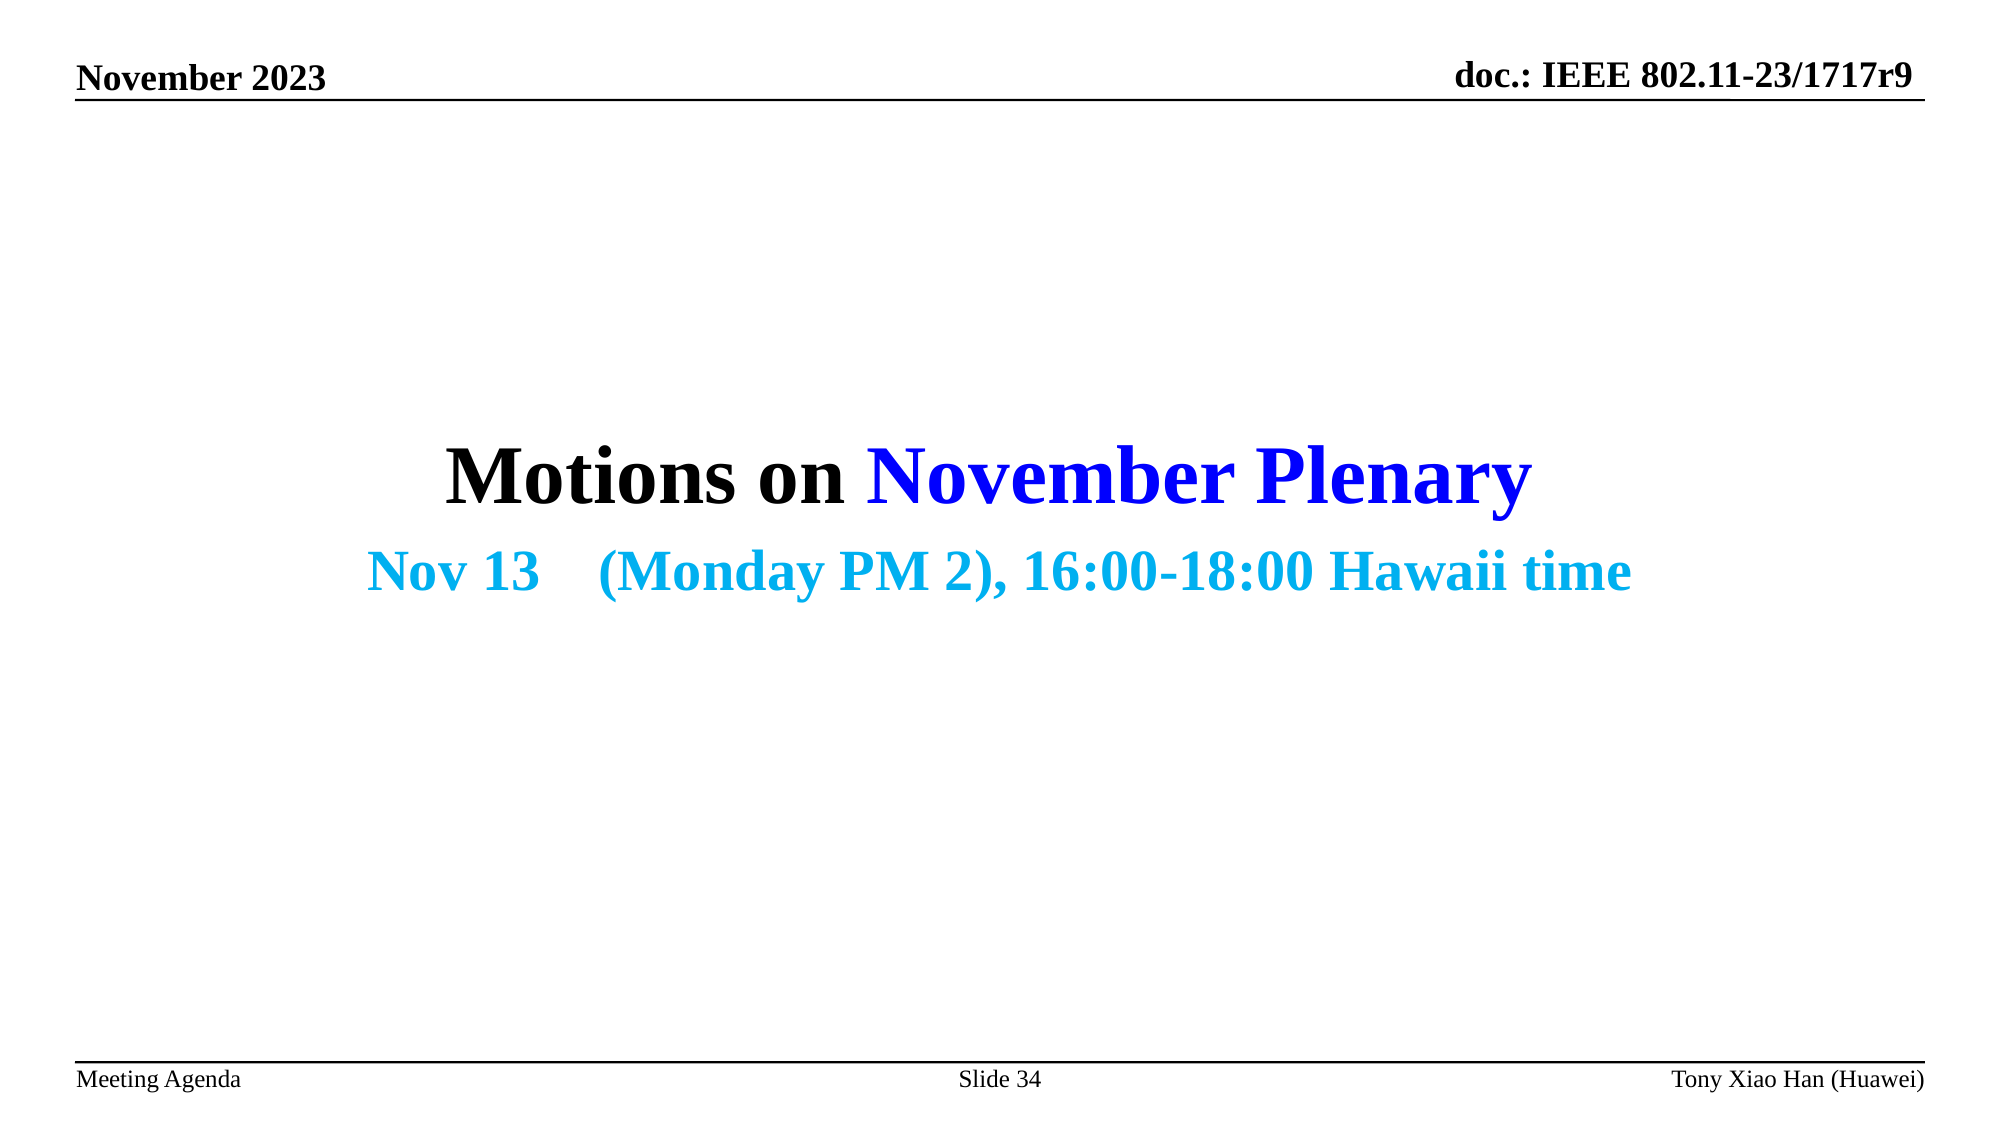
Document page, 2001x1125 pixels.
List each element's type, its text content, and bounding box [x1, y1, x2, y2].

text_box Motions on November Plenary Nov 13 (Monday PM 2), 16:00-18:00 Hawaii time [249, 412, 1750, 950]
